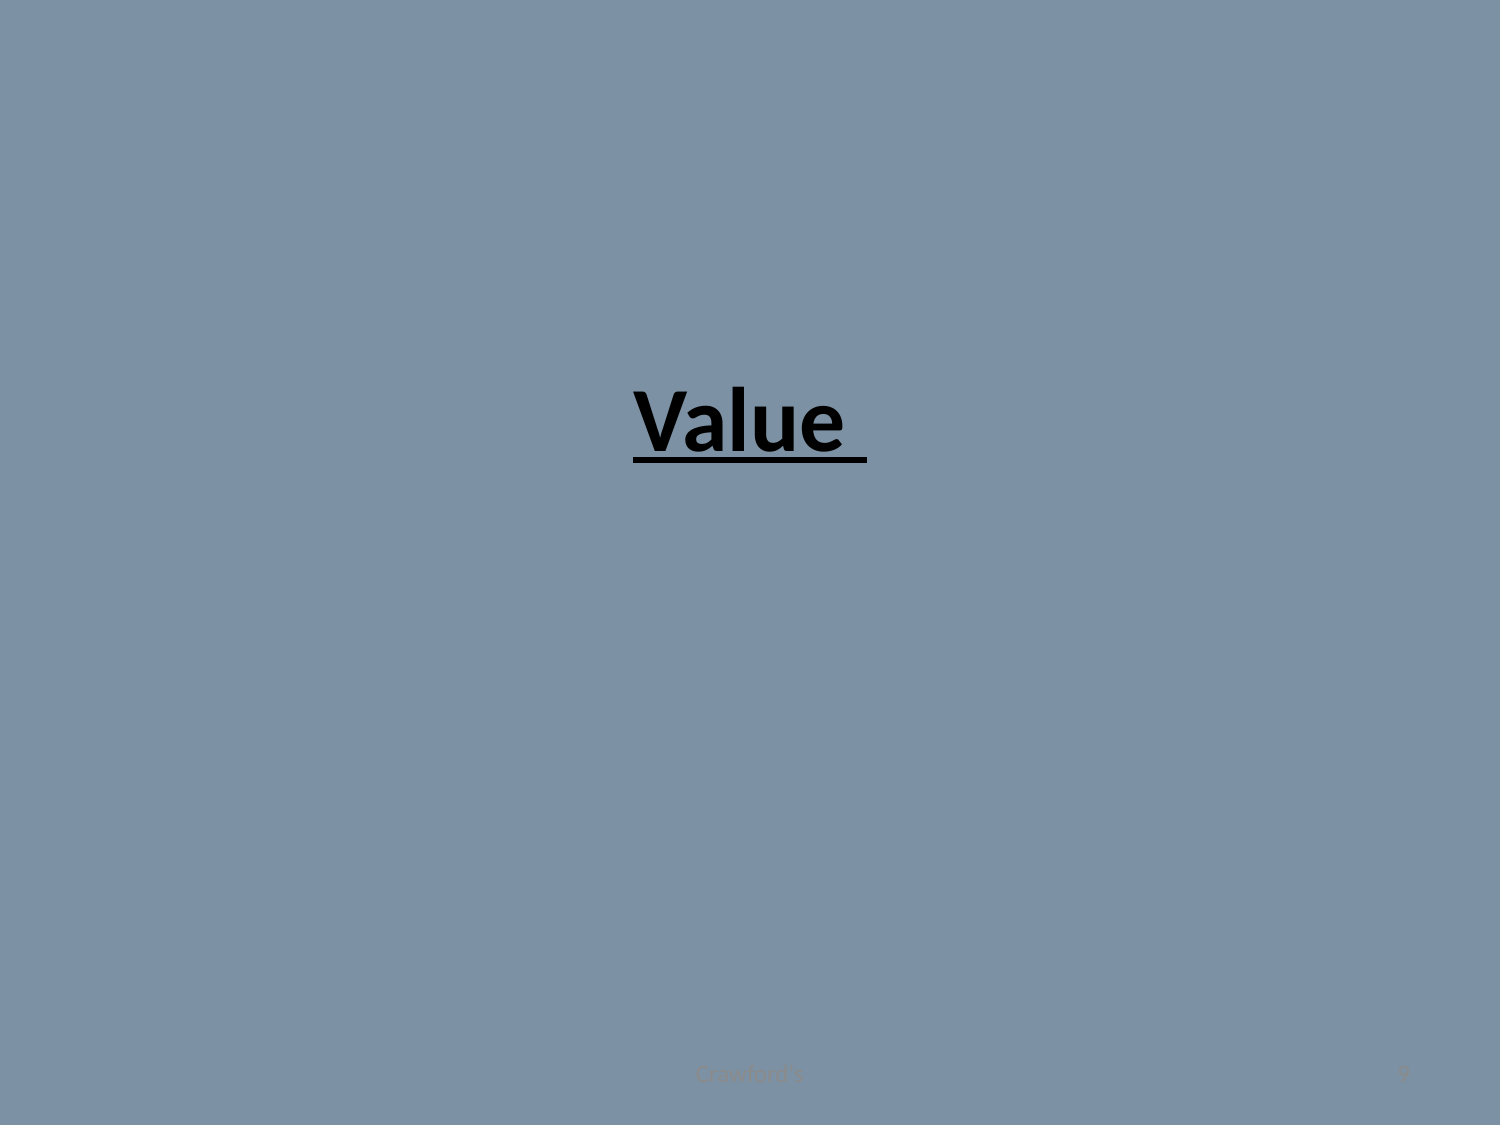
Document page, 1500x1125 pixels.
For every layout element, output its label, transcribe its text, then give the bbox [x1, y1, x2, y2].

title Value [112, 349, 1388, 591]
footer Crawford's [512, 1042, 988, 1103]
slide_number 9 [1074, 1042, 1425, 1103]
